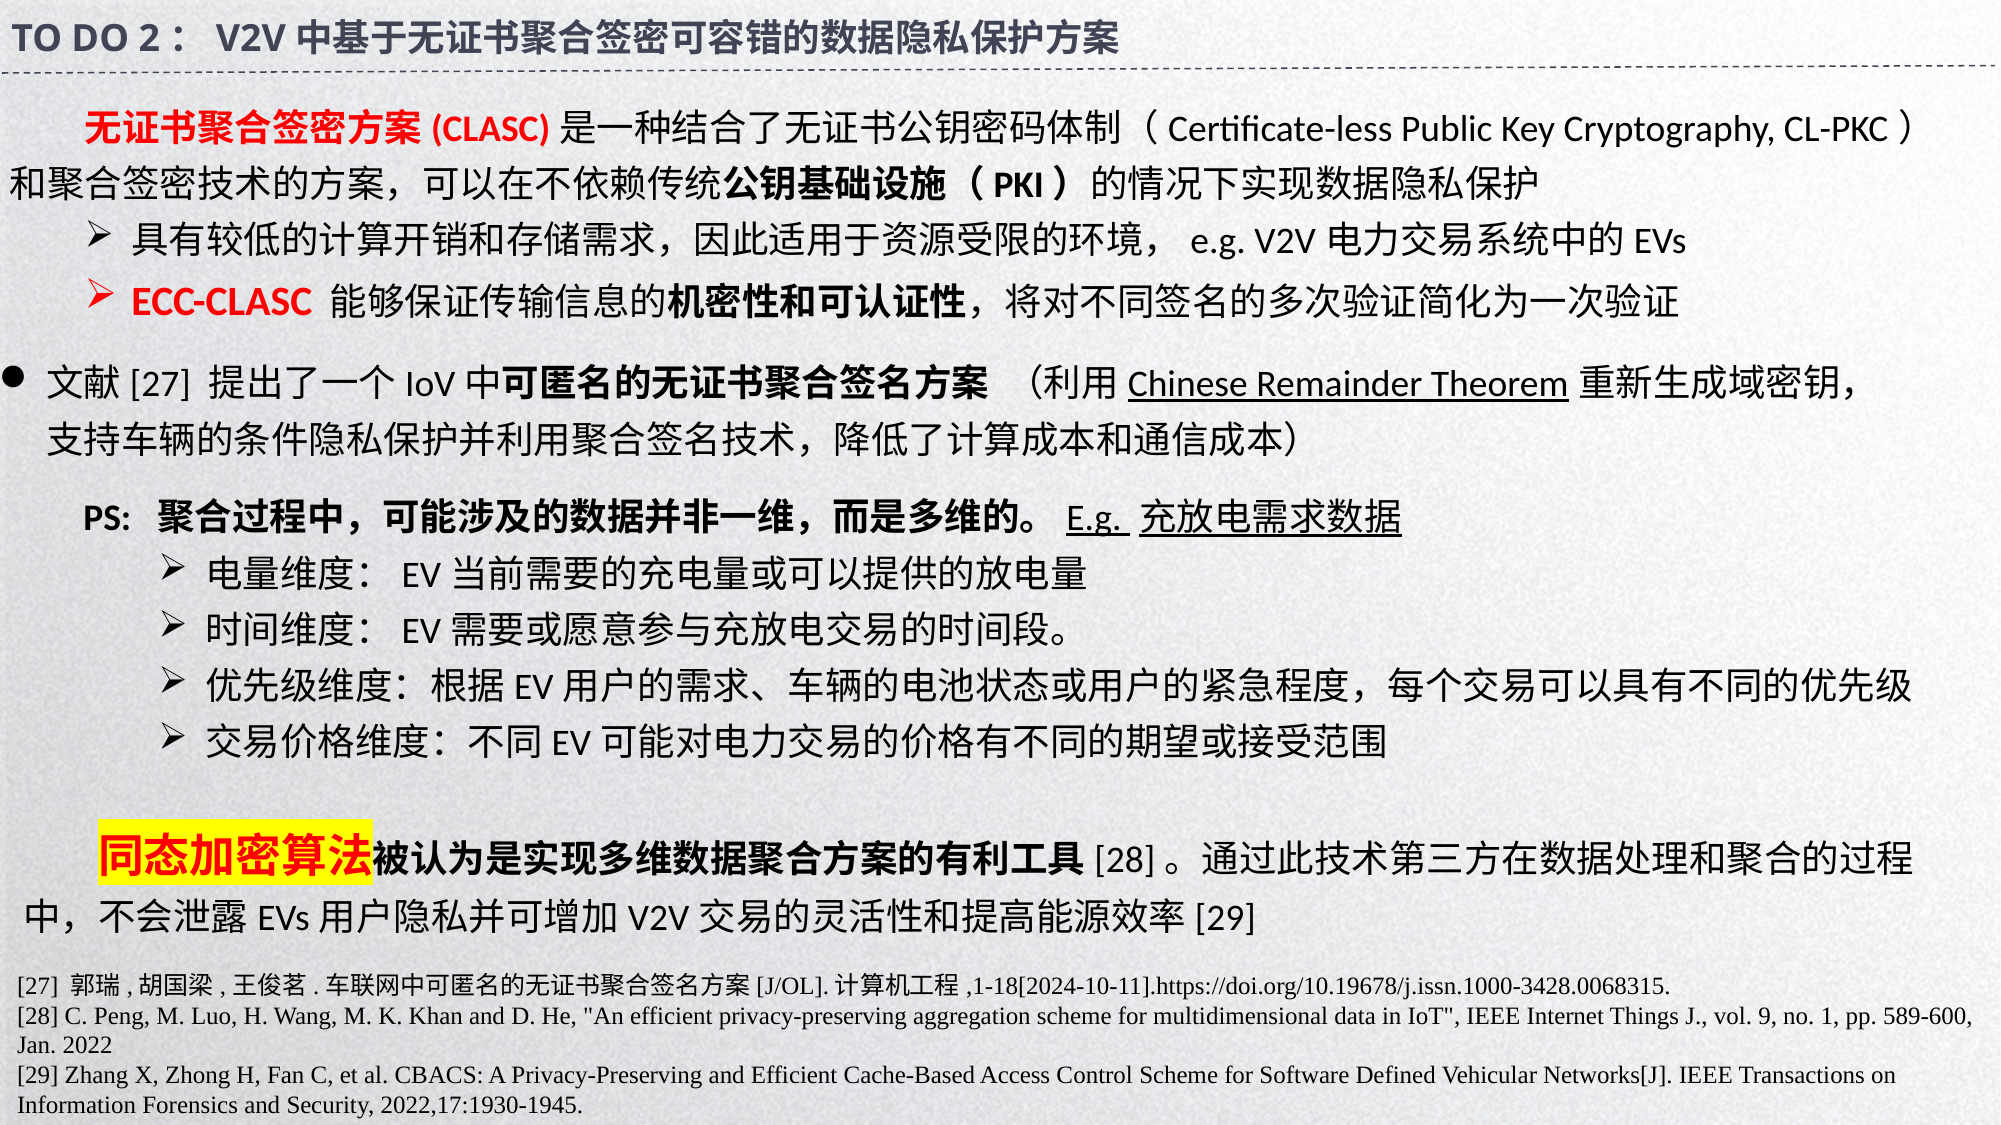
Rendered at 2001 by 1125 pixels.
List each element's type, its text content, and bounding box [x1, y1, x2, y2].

text_box 同态加密算法被认为是实现多维数据聚合方案的有利工具[28]。通过此技术第三方在数据处理和聚合的过程中，不会泄露EVs用户隐私并可增加V2V交易的灵活性和提高能源效率[29] [8, 805, 1942, 945]
picture [0, 0, 2001, 1125]
text_box 文献[27] 提出了一个IoV中可匿名的无证书聚合签名方案 （利用Chinese Remainder Theorem重新生成域密钥，支持车辆的条件隐私保护并利用聚合签名技术，降低了计算成本和通信成本） [0, 340, 1927, 468]
text_box PS: 聚合过程中，可能涉及的数据并非一维，而是多维的。E.g. 充放电需求数据 电量维度：EV当前需要的充电量或可以提供的放电量 时间维度：EV需要或愿意参与充放电交易的时间段。 优先级维度：根据EV用户的需求、车辆的电池状态或用户的紧急程度，每个交易可以具有不同的优先级 交易价格维度：不同EV可能对电力交易的价格有不同的期望或接受范围 [68, 474, 2001, 771]
text_box 无证书聚合签密方案(CLASC)是一种结合了无证书公钥密码体制（Certificate-less Public Key Cryptography, CL-PKC）和聚合签密技术的方案，可以在不依赖传统公钥基础设施（PKI）的情况下实现数据隐私保护 具有较低的计算开销和存储需求，因此适用于资源受限的环境，e.g. V2V电力交易系统中的EVs ECC-CLASC 能够保证传输信息的机密性和可认证性，将对不同签名的多次验证简化为一次验证 [0, 85, 1988, 332]
text_box [27] 郭瑞,胡国梁,王俊茗.车联网中可匿名的无证书聚合签名方案[J/OL].计算机工程,1-18[2024-10-11].https://doi.org/10.19678/j.issn.1000-3428.0068315. [28] C. Peng, M. Luo, H. Wang, M. K. Khan and D. He, "An efficient privacy-preserving aggregation scheme for multidimensional data in IoT", IEEE Internet Things J., vol. 9, no. 1, pp. 589-600, Jan. 2022 [29] Zhang X, Zhong H, Fan C, et al. CBACS: A Privacy-Preserving and Efficient Cache-Based Access Control Scheme for Software Defined Vehicular Networks[J]. IEEE Transactions on Information Forensics and Security, 2022,17:1930-1945. [2, 961, 2001, 1125]
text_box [1, 65, 1995, 74]
text_box TO DO 2：V2V中基于无证书聚合签密可容错的数据隐私保护方案 [0, 8, 1272, 65]
